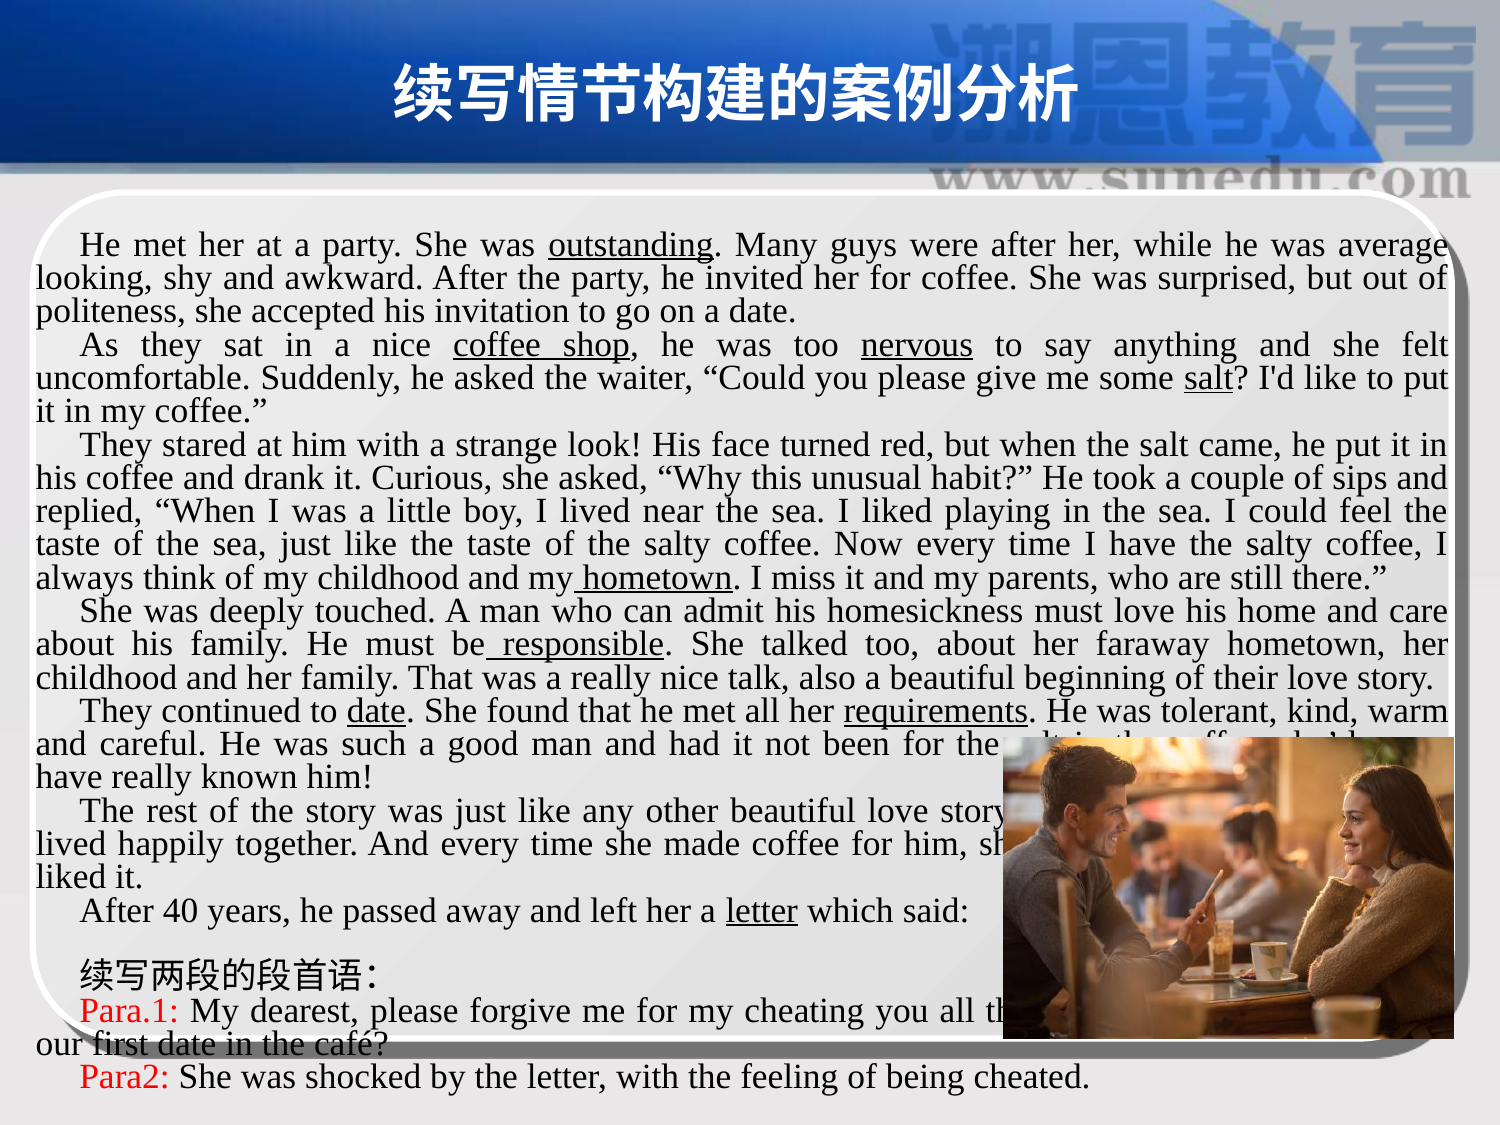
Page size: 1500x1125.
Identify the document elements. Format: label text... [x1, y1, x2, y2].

text_box 续写情节构建的案例分析 [29, 46, 1444, 137]
text_box He met her at a party. She was outstanding. Many guys were after her, while he was average looking, shy and awkward. After the party, he invited her for coffee. She was surprised, but out of politeness, she accepted his invitation to go on a date. As they sat in a nice coffee shop, he was too nervous to say anything and she felt uncomfortable. Suddenly, he asked the waiter, “Could you please give me some salt? I'd like to put it in my coffee.” They stared at him with a strange look! His face turned red, but when the salt came, he put it in his coffee and drank it. Curious, she asked, “Why this unusual habit?” He took a couple of sips and replied, “When I was a little boy, I lived near the sea. I liked playing in the sea. I could feel the taste of the sea, just like the taste of the salty coffee. Now every time I have the salty coffee, I always think of my childhood and my hometown. I miss it and my parents, who are still there.” She was deeply touched. A man who can admit his homesickness must love his home and care about his family. He must be responsible. She talked too, about her faraway hometown, her childhood and her family. That was a really nice talk, also a beautiful beginning of their love story. They continued to date. She found that he met all her requirements. He was tolerant, kind, warm and careful. He was such a good man and had it not been for the salt in the coffee, she’d never have really known him! The rest of the story was just like any other beautiful love story. They finally got married and lived happily together. And every time she made coffee for him, she put in some salt, the way he liked it. After 40 years, he passed away and left her a letter which said: 续写两段的段首语： Para.1: My dearest, please forgive me for my cheating you all the time. Do you still remember our first date in the café? Para2: She was shocked by the letter, with the feeling of being cheated. [20, 222, 1464, 1104]
picture [1002, 737, 1454, 1039]
picture [0, 0, 1500, 1125]
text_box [32, 192, 1500, 1081]
